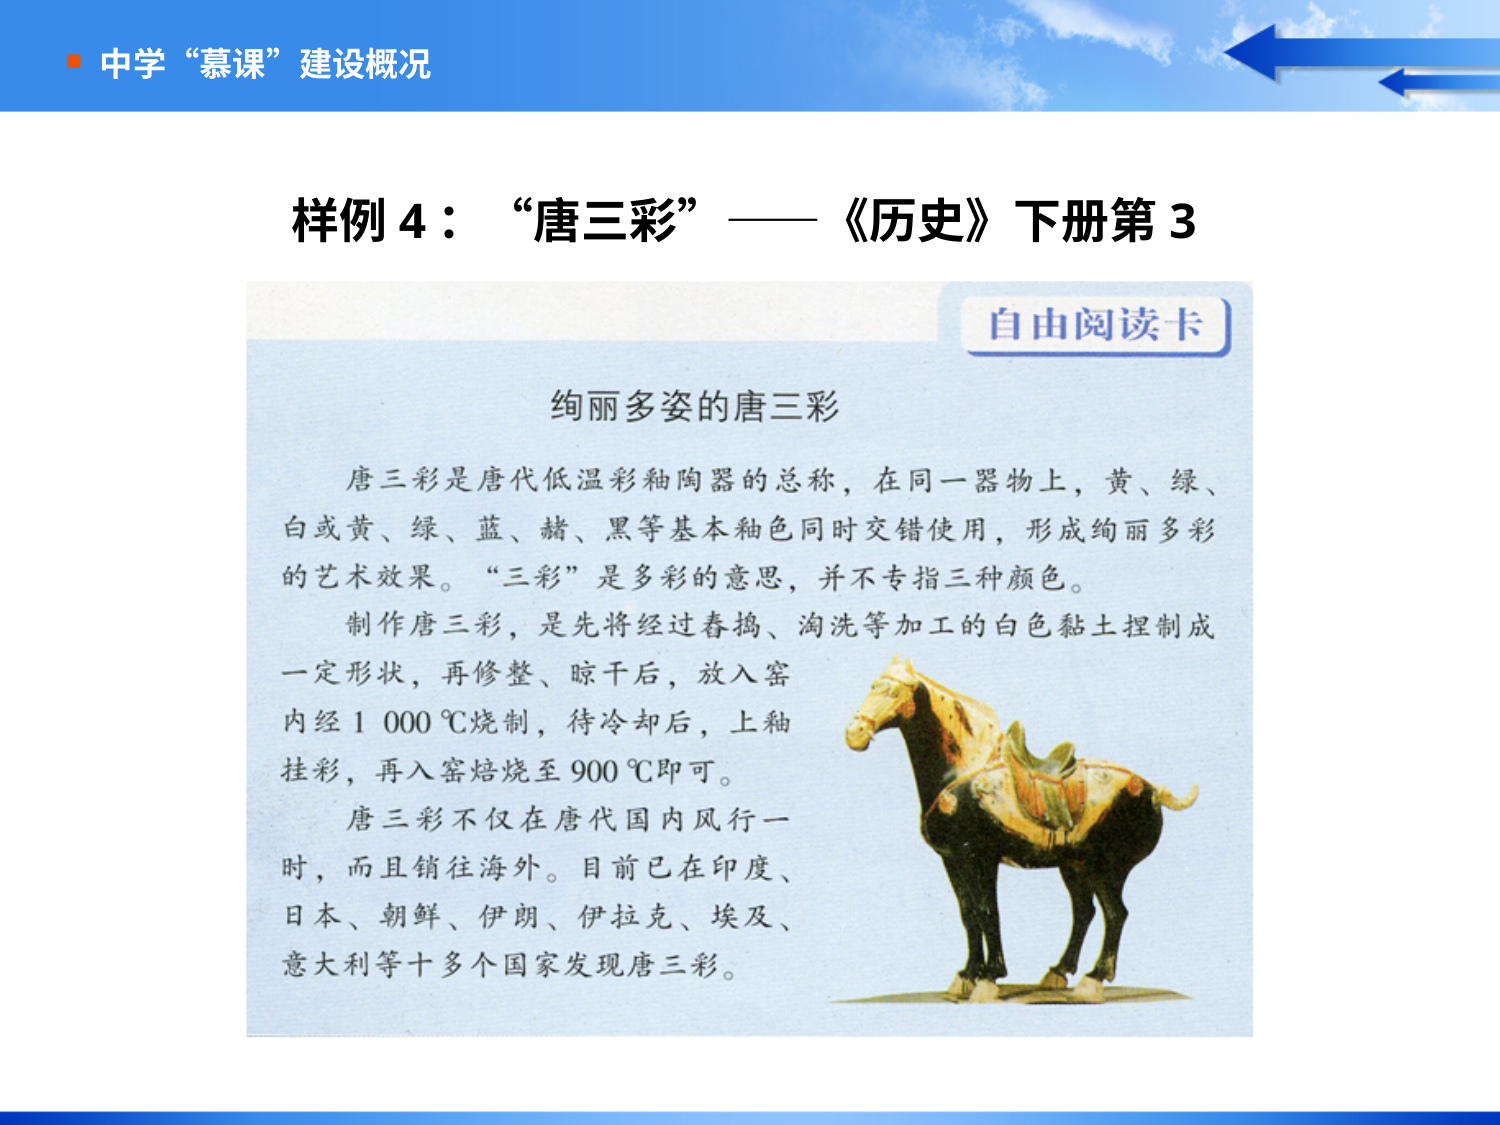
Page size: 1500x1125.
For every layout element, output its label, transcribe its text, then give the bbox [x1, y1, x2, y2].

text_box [245, 157, 1255, 1040]
text_box 中学“慕课”建设概况 [85, 35, 475, 91]
picture [0, 0, 1500, 1125]
